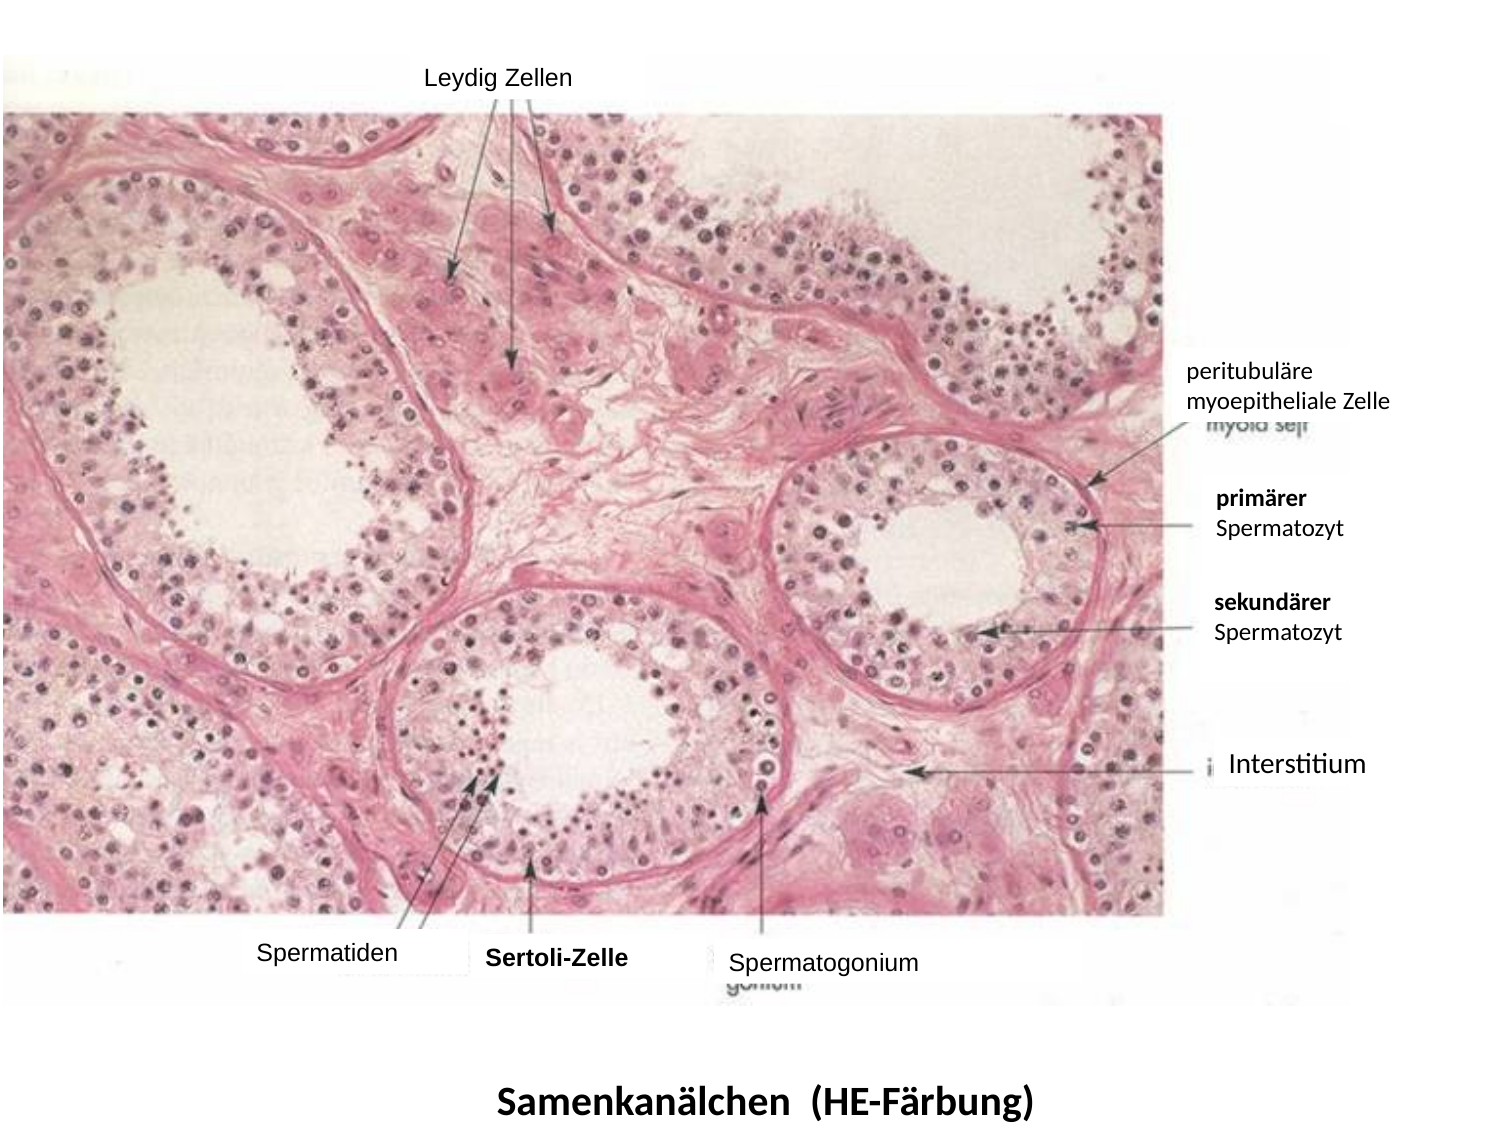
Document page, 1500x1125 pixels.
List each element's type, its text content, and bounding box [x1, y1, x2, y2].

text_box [3, 54, 1500, 1006]
text_box Samenkanälchen (HE-Färbung) [203, 1066, 1329, 1125]
